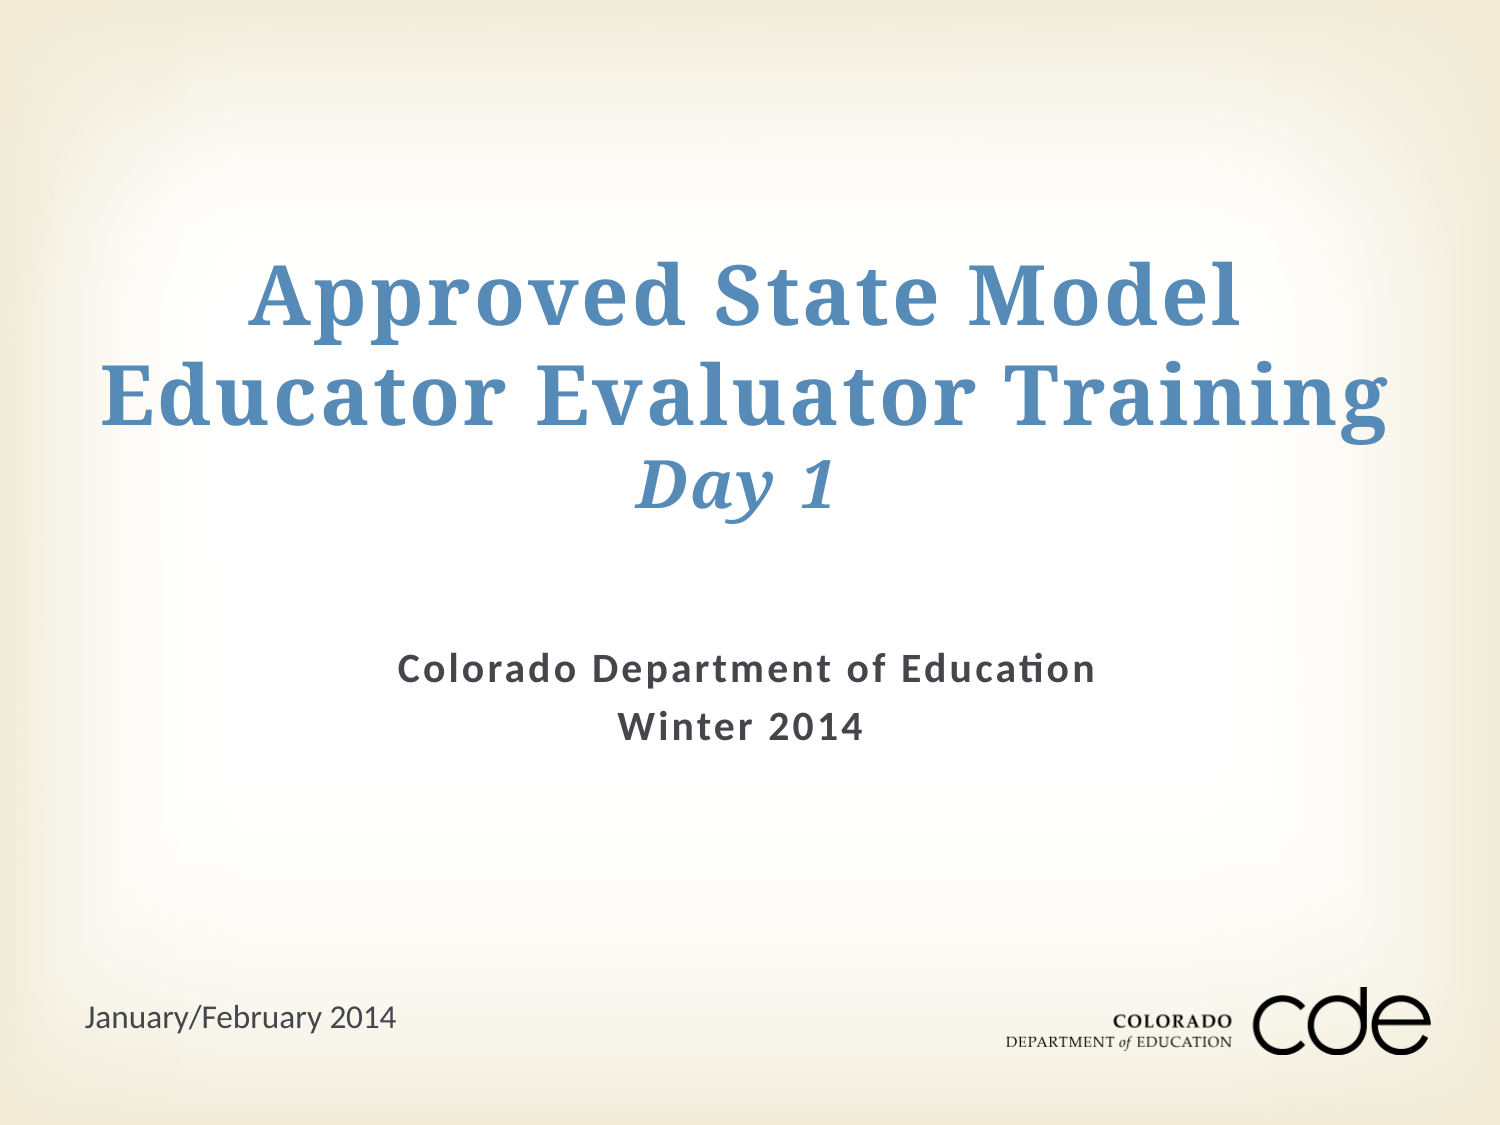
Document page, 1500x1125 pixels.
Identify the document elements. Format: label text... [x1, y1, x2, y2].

picture [0, 0, 1500, 1125]
list January/February 2014 [62, 987, 737, 1055]
title Approved State Model Educator Evaluator Training Day 1 [62, 247, 1431, 518]
list Colorado Department of Education Winter 2014 [62, 559, 1431, 830]
